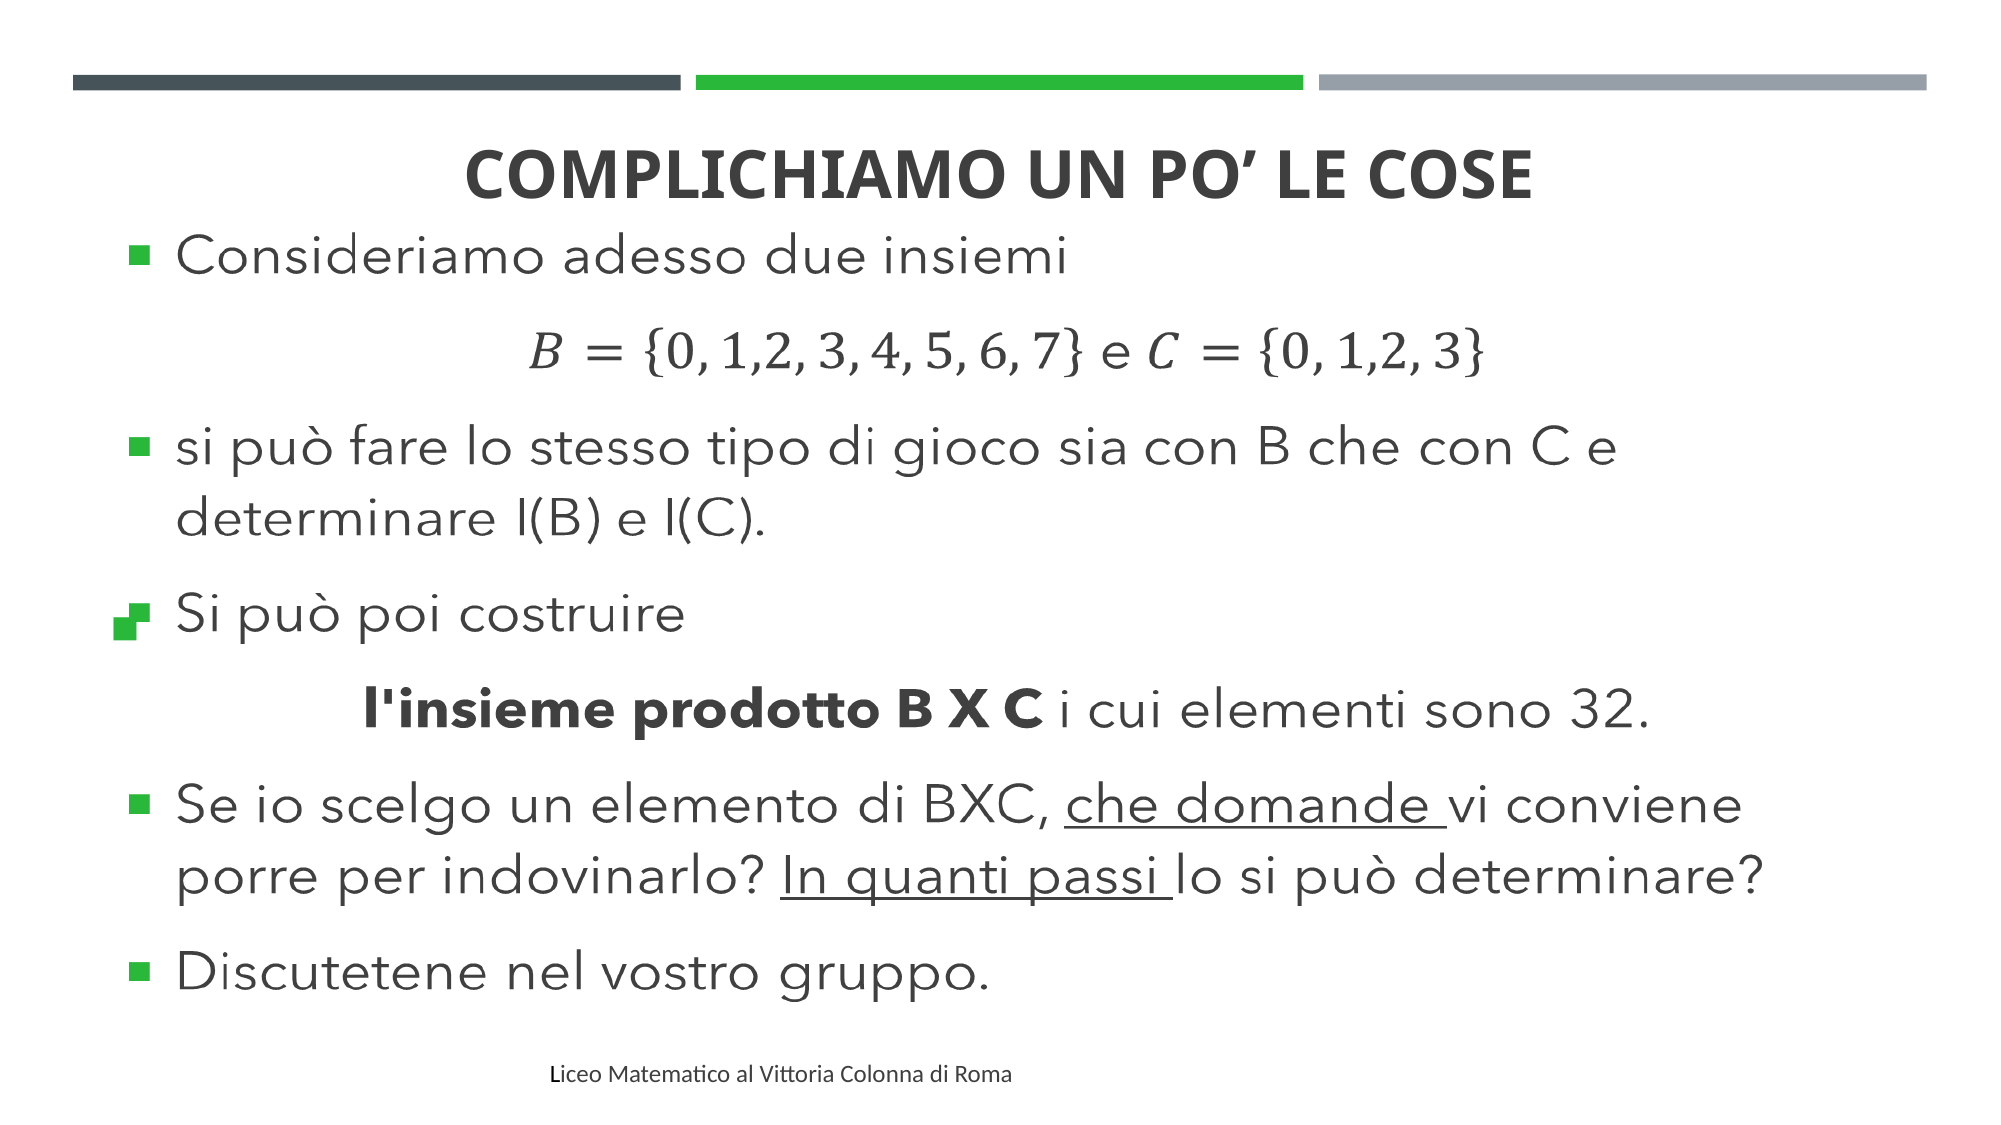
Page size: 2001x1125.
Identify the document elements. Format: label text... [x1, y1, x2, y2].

list [95, 205, 1905, 1036]
text_box Liceo Matematico al Vittoria Colonna di Roma [534, 1050, 1535, 1096]
title COMPLICHIAMO UN PO’ LE COSE [95, 89, 1905, 205]
